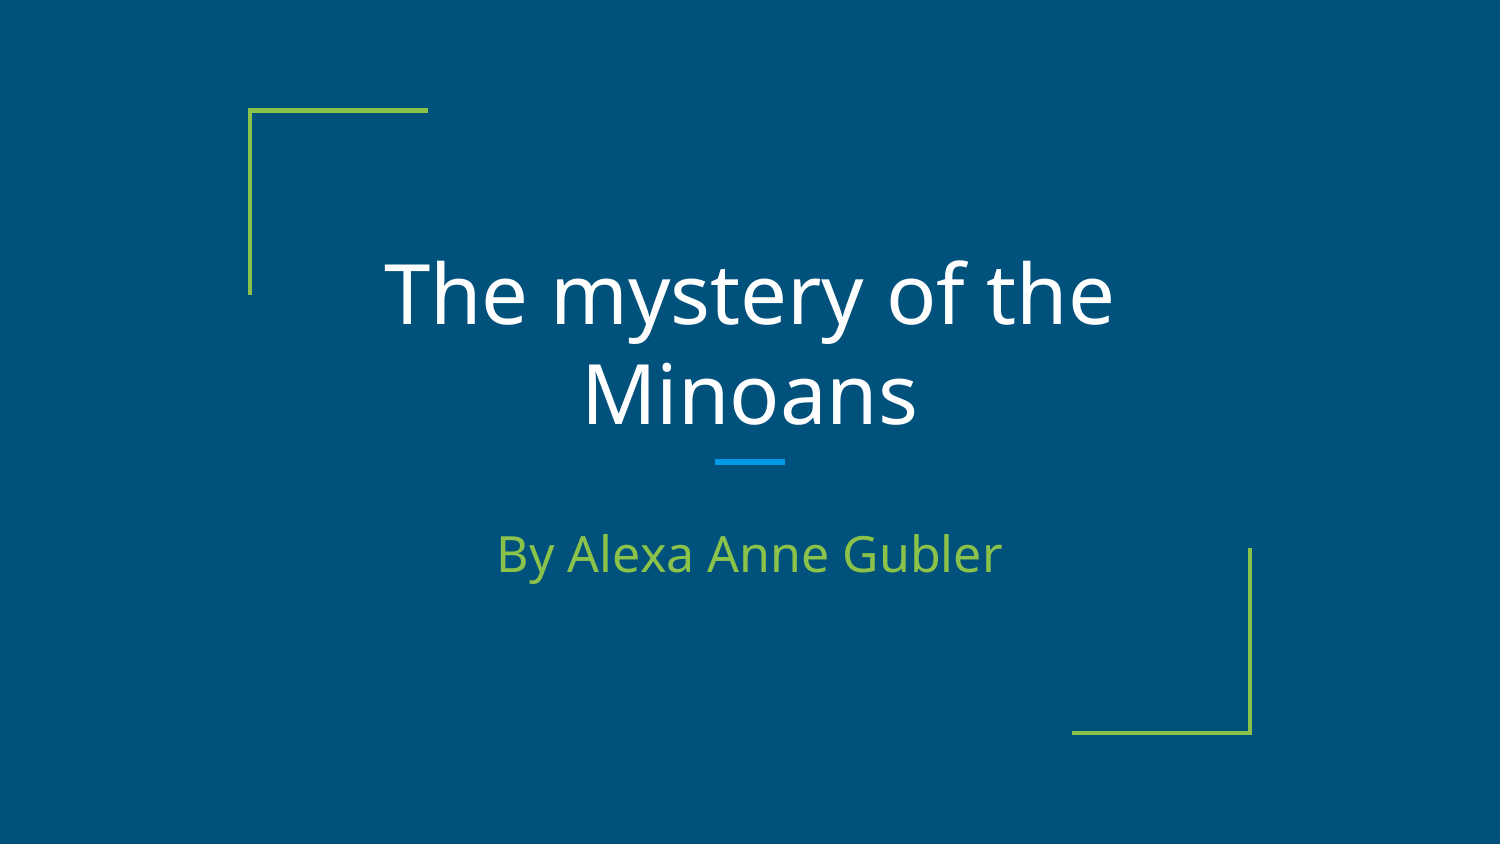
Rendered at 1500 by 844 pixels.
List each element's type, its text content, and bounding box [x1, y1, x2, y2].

subtitle By Alexa Anne Gubler [275, 507, 1225, 658]
title The mystery of the Minoans [275, 217, 1225, 457]
